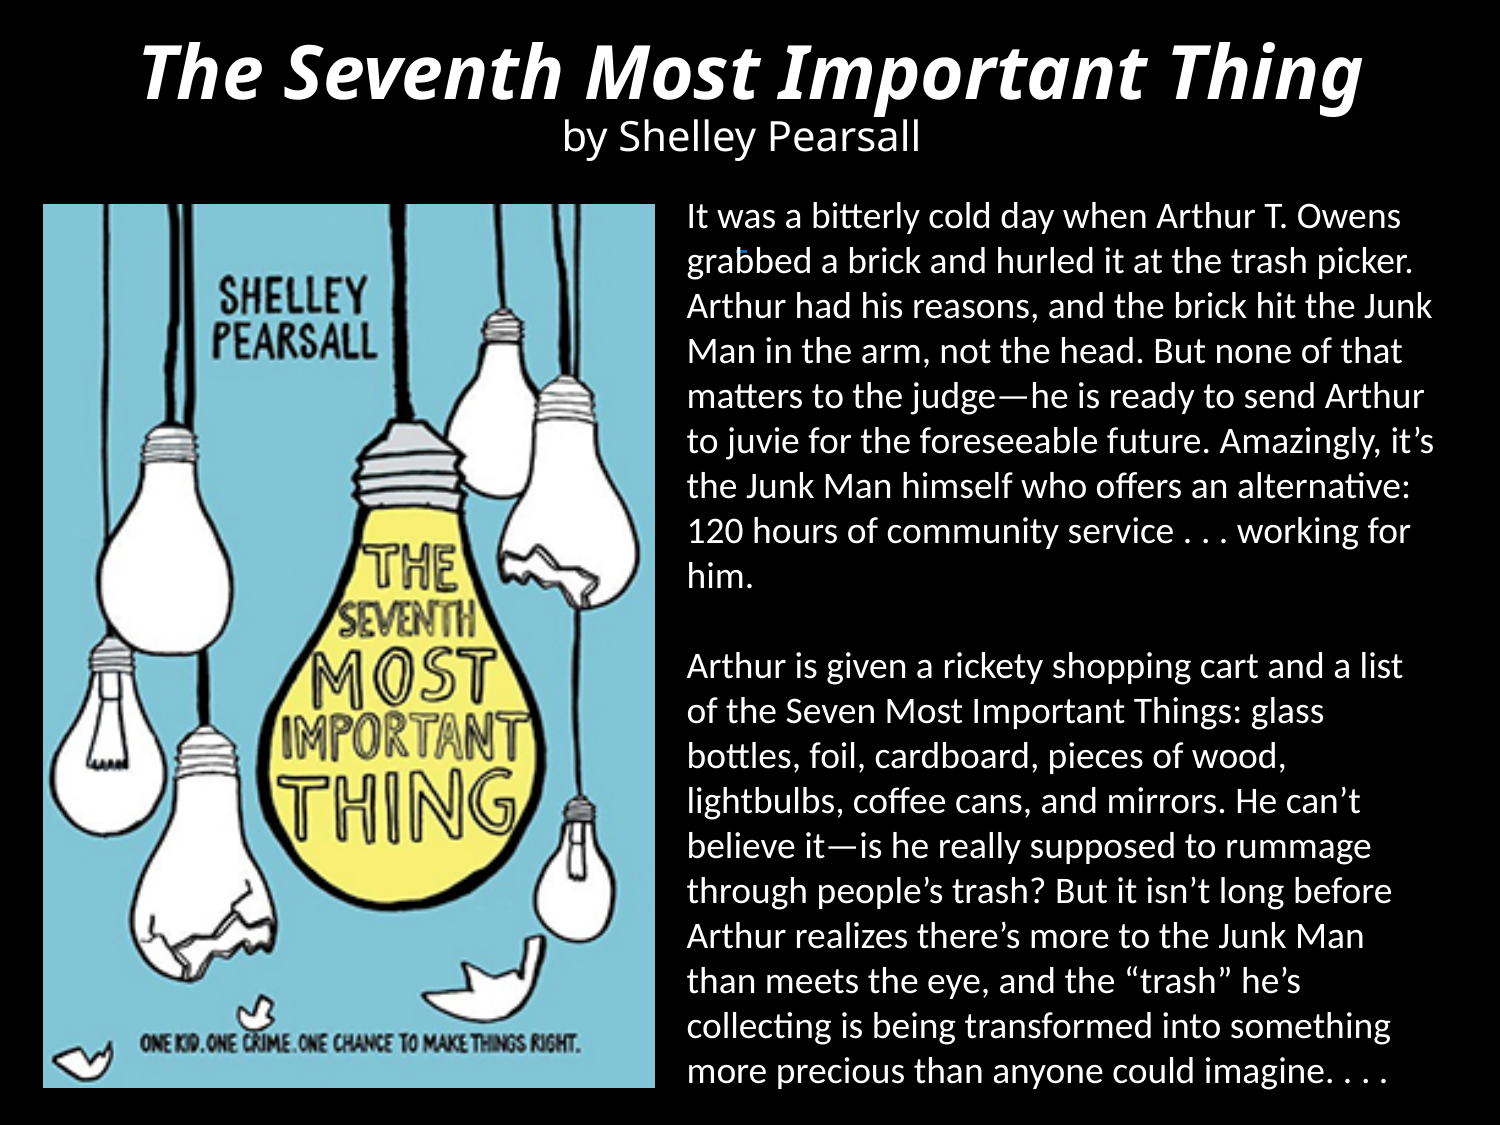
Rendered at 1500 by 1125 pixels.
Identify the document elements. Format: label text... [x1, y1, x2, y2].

text_box It was a bitterly cold day when Arthur T. Owens grabbed a brick and hurled it at the trash picker. Arthur had his reasons, and the brick hit the Junk Man in the arm, not the head. But none of that matters to the judge—he is ready to send Arthur to juvie for the foreseeable future. Amazingly, it’s the Junk Man himself who offers an alternative: 120 hours of community service . . . working for him. Arthur is given a rickety shopping cart and a list of the Seven Most Important Things: glass bottles, foil, cardboard, pieces of wood, lightbulbs, coffee cans, and mirrors. He can’t believe it—is he really supposed to rummage through people’s trash? But it isn’t long before Arthur realizes there’s more to the Junk Man than meets the eye, and the “trash” he’s collecting is being transformed into something more precious than anyone could imagine. . . . [671, 183, 1458, 1099]
title The Seventh Most Important Thing by Shelley Pearsall [25, 3, 1458, 339]
picture [43, 204, 655, 1088]
